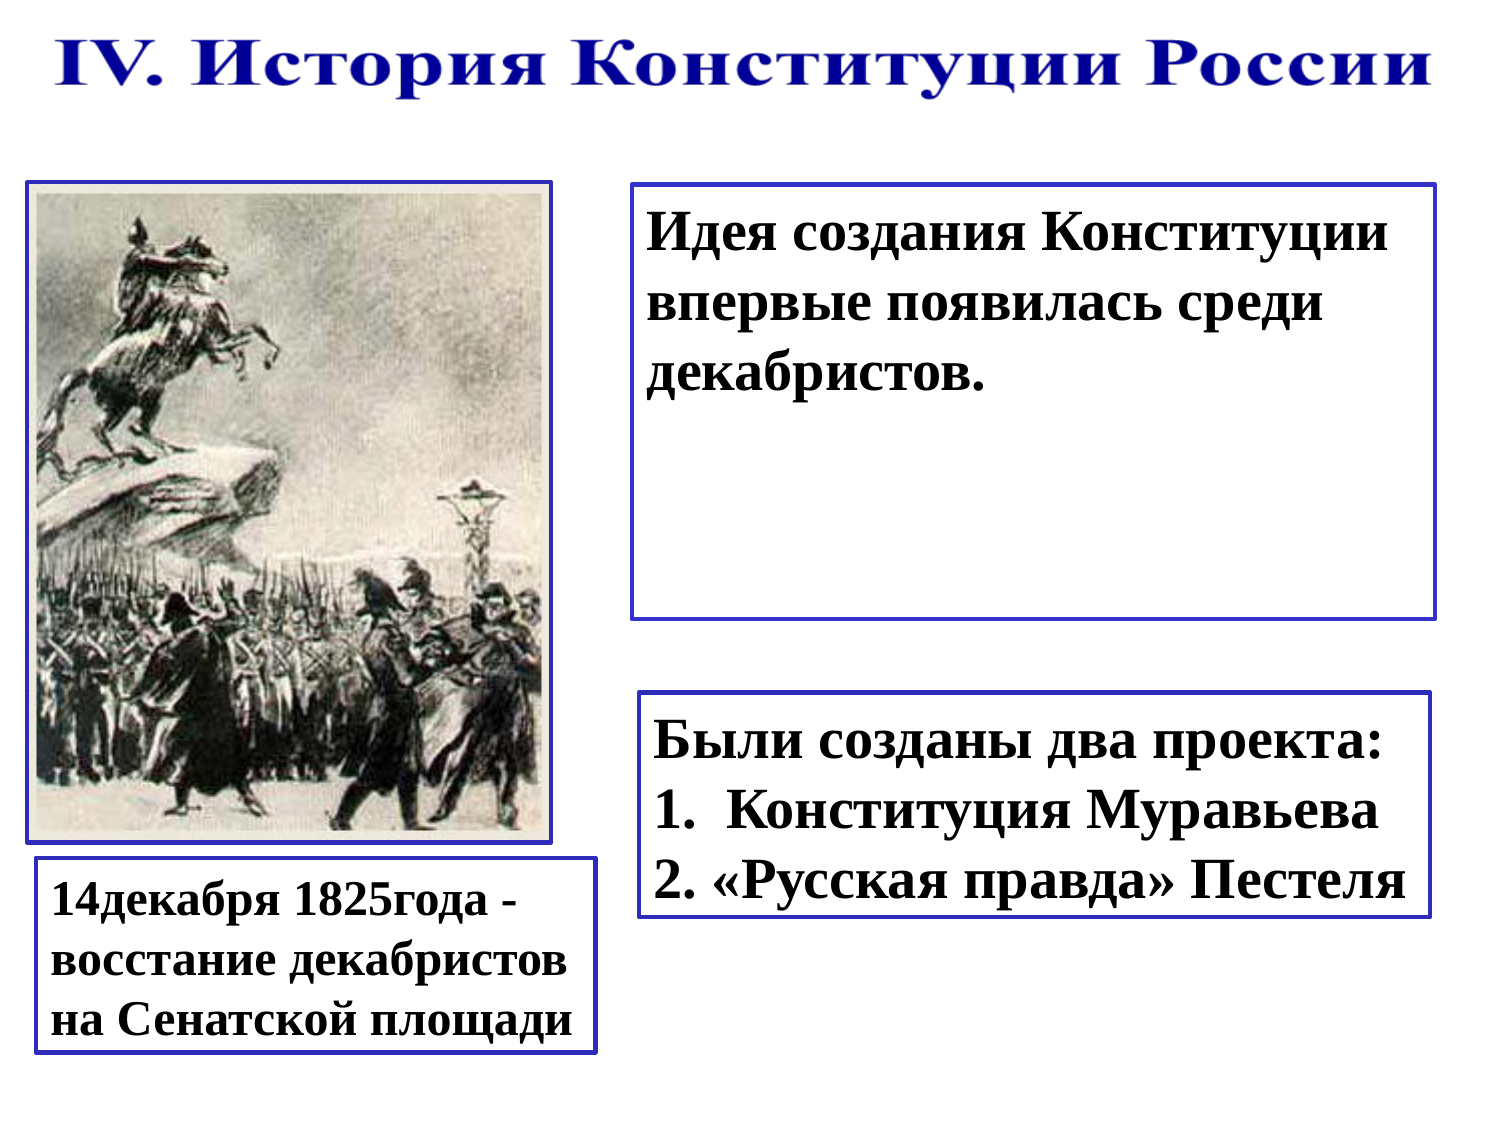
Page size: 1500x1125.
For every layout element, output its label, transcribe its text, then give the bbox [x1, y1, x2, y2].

text_box Были созданы два проекта: 1. Конституция Муравьева 2. «Русская правда» Пестеля [637, 690, 1432, 919]
text_box Идея создания Конституции впервые появилась среди декабристов. [630, 182, 1437, 621]
text_box 14декабря 1825года - восстание декабристов на Сенатской площади [34, 856, 598, 1055]
picture [29, 184, 550, 841]
picture [0, 0, 1491, 141]
